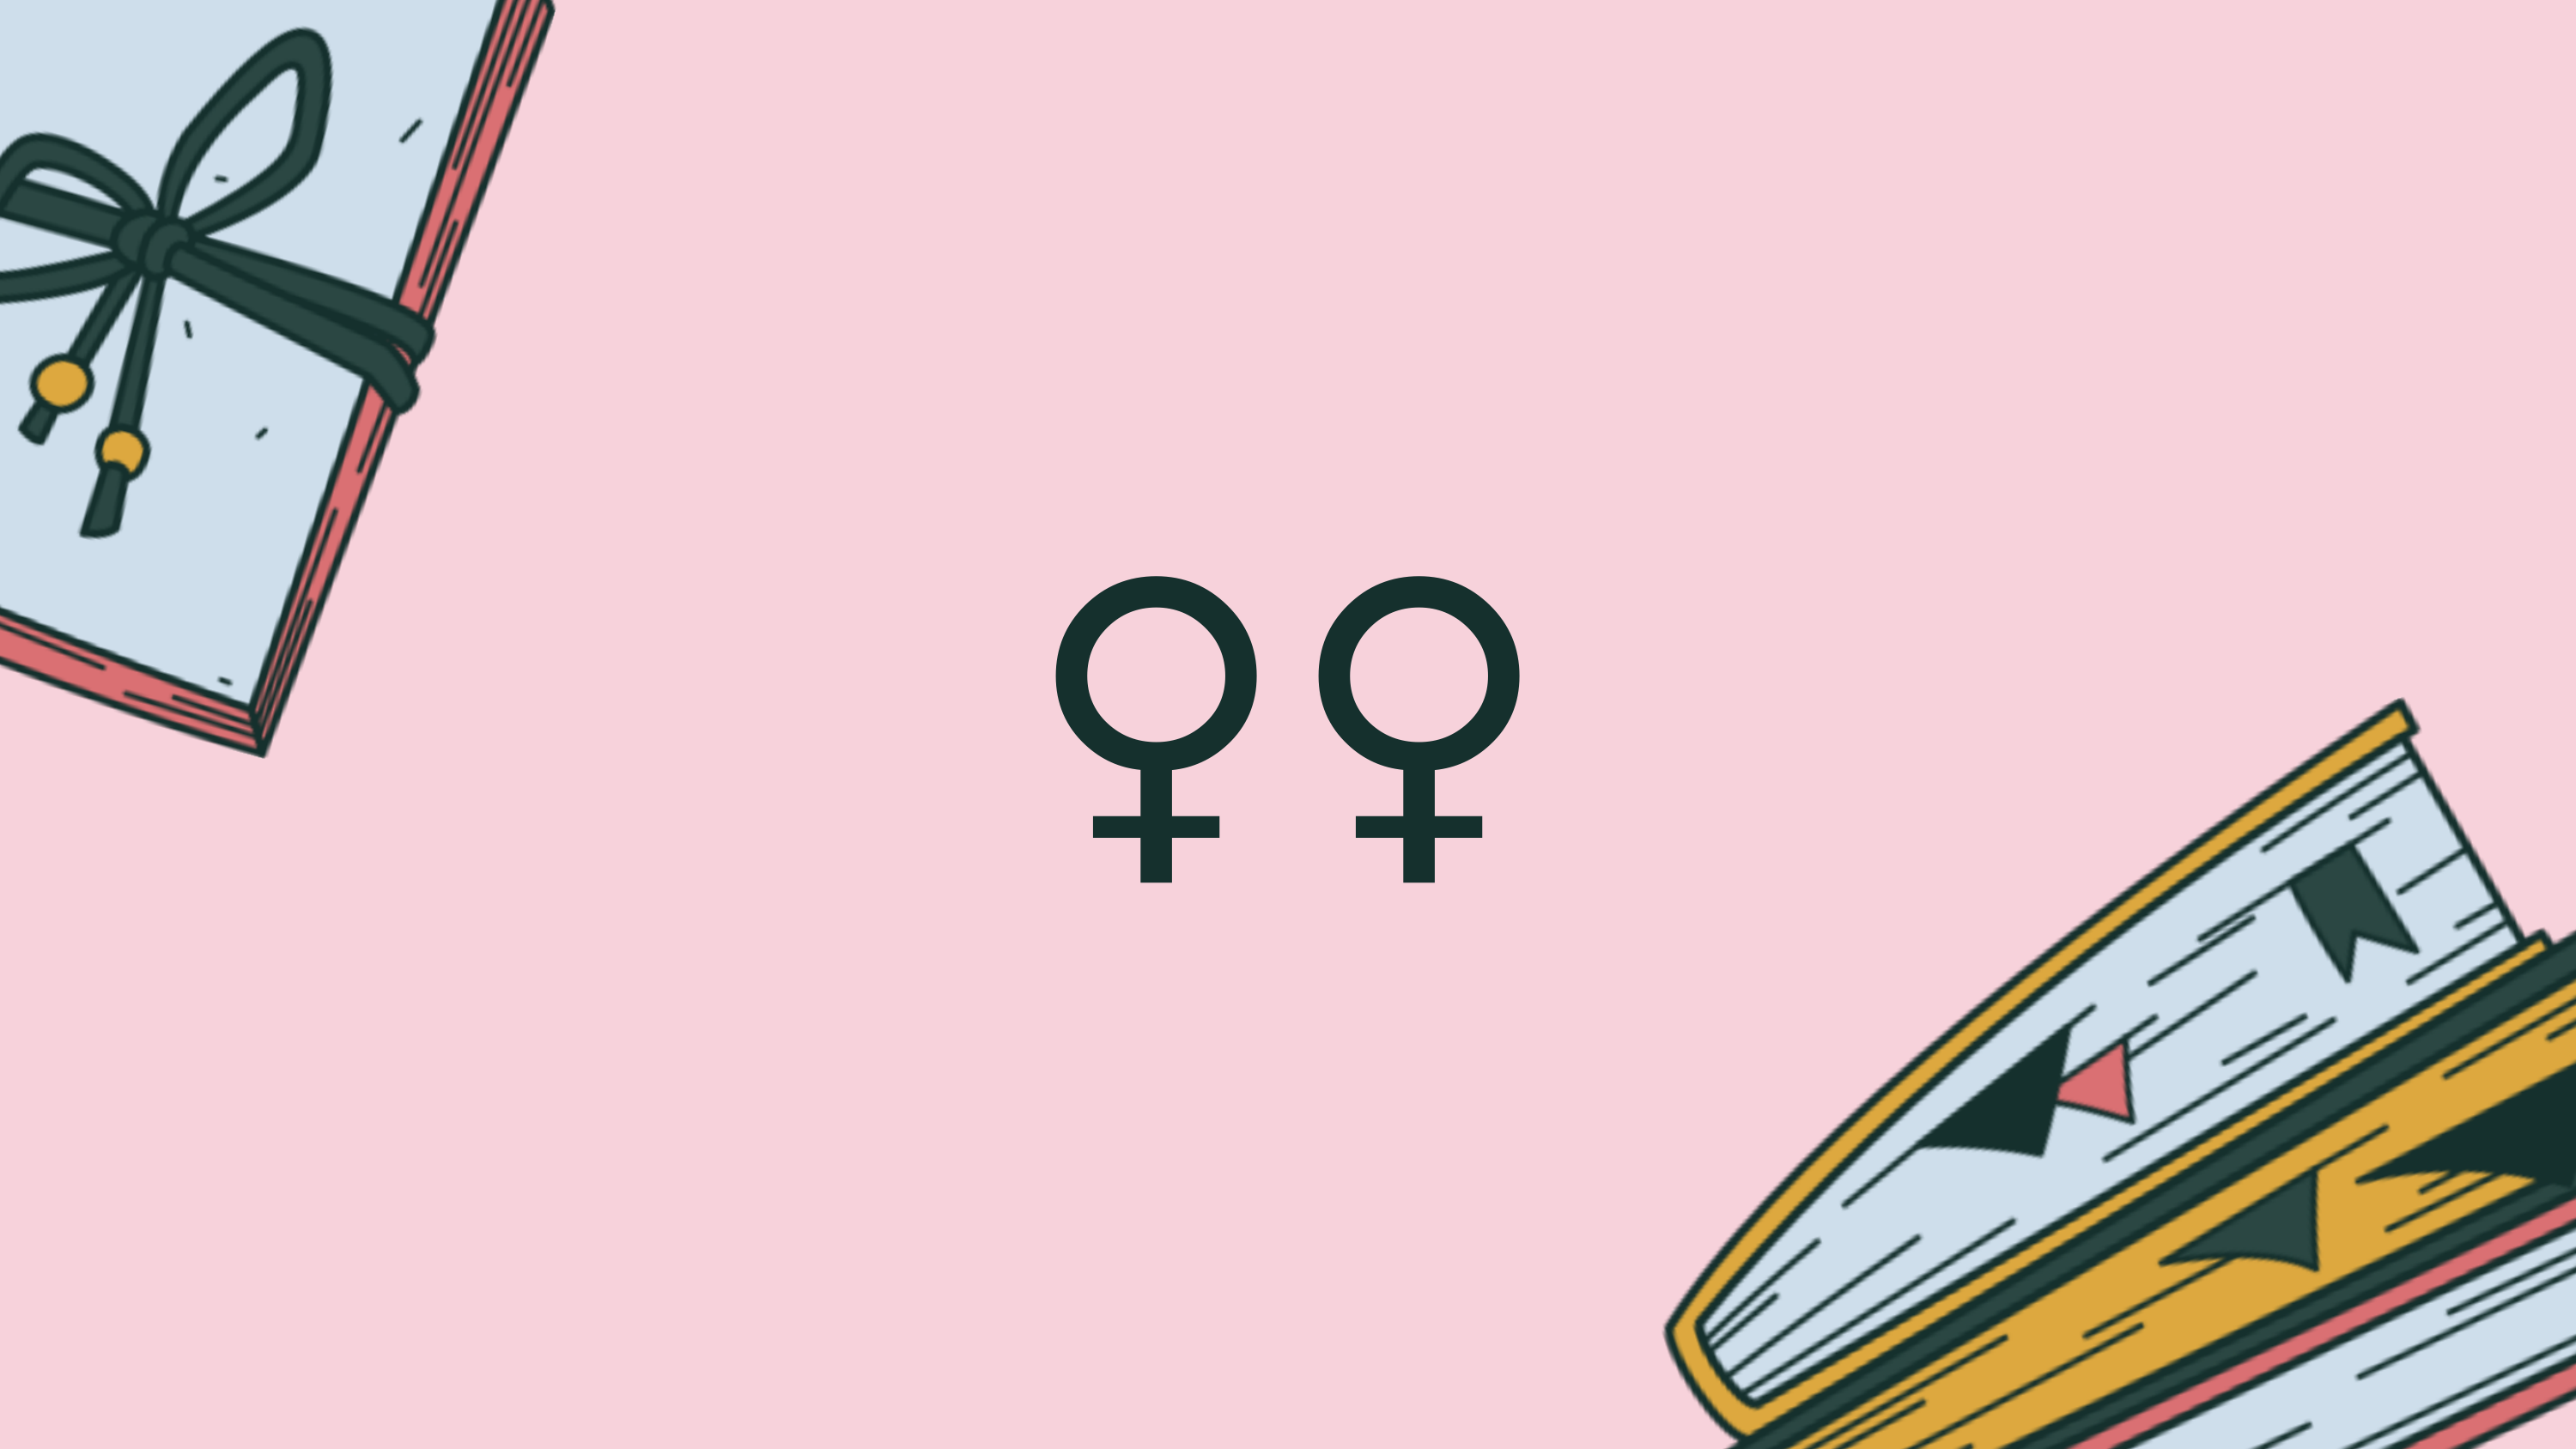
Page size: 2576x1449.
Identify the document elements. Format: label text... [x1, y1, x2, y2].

picture [1510, 641, 2576, 1449]
picture [0, 0, 557, 780]
text_box 🦁🚪🧙‍♀️ [423, 605, 2153, 910]
